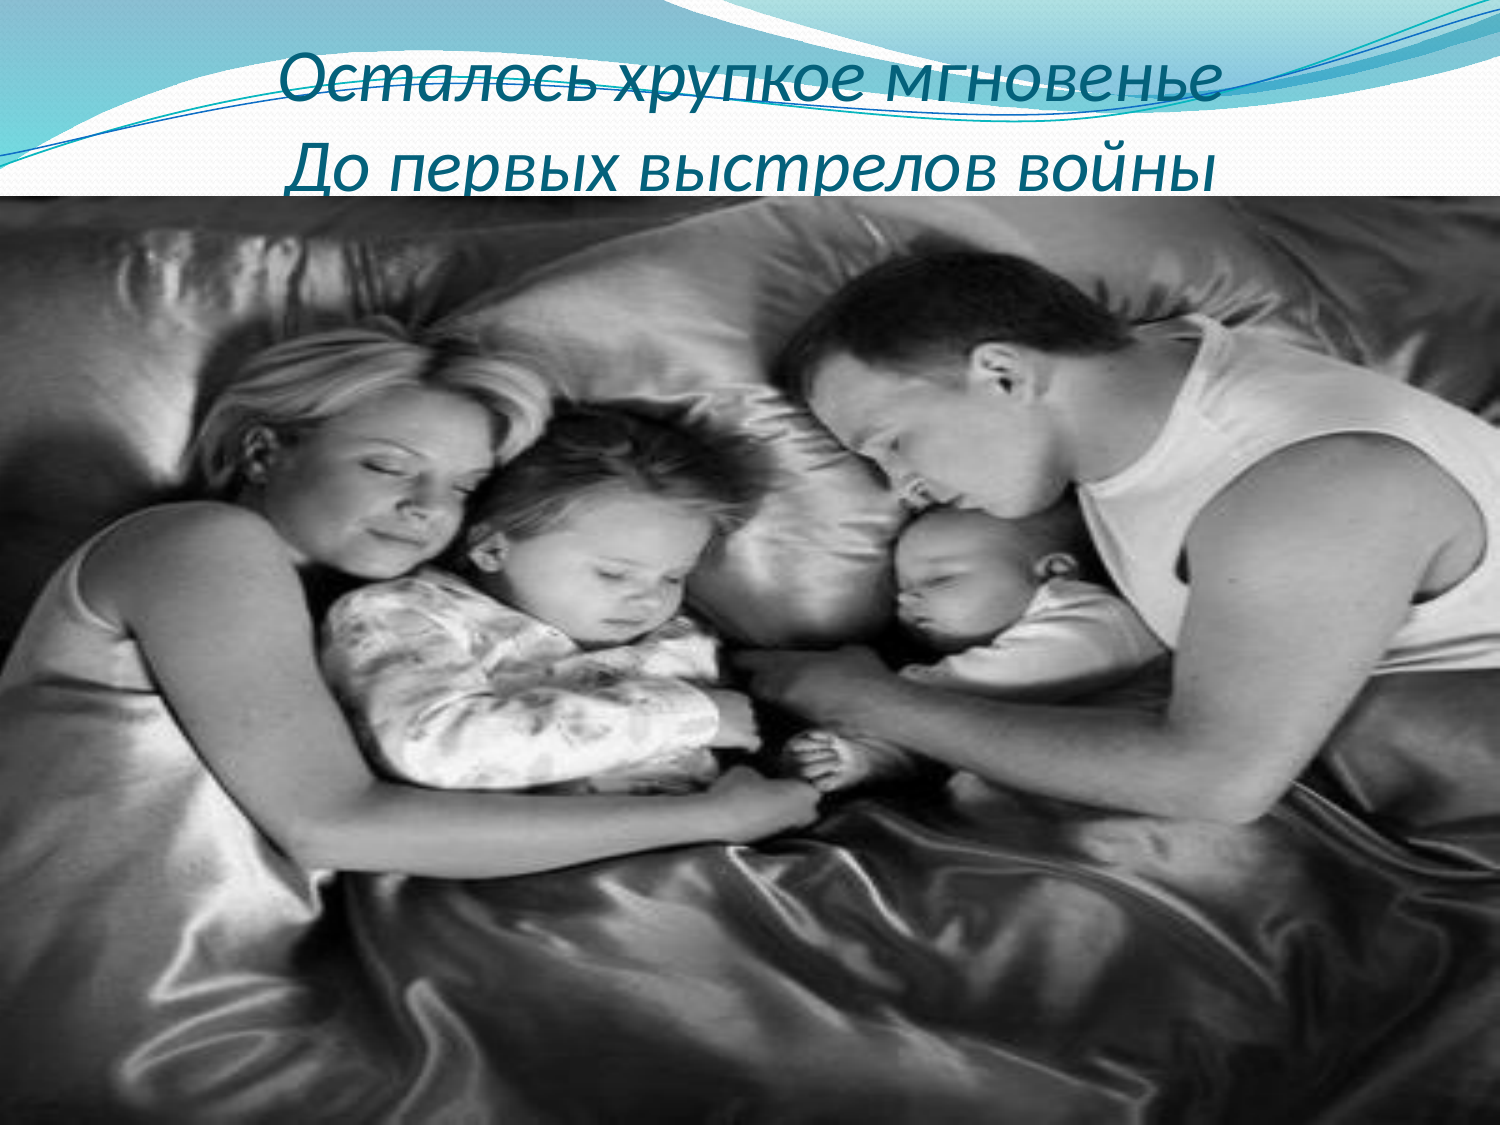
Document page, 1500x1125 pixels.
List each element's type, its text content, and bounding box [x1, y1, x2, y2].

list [0, 195, 1500, 1125]
title Осталось хрупкое мгновенье До первых выстрелов войны [76, 19, 1427, 195]
